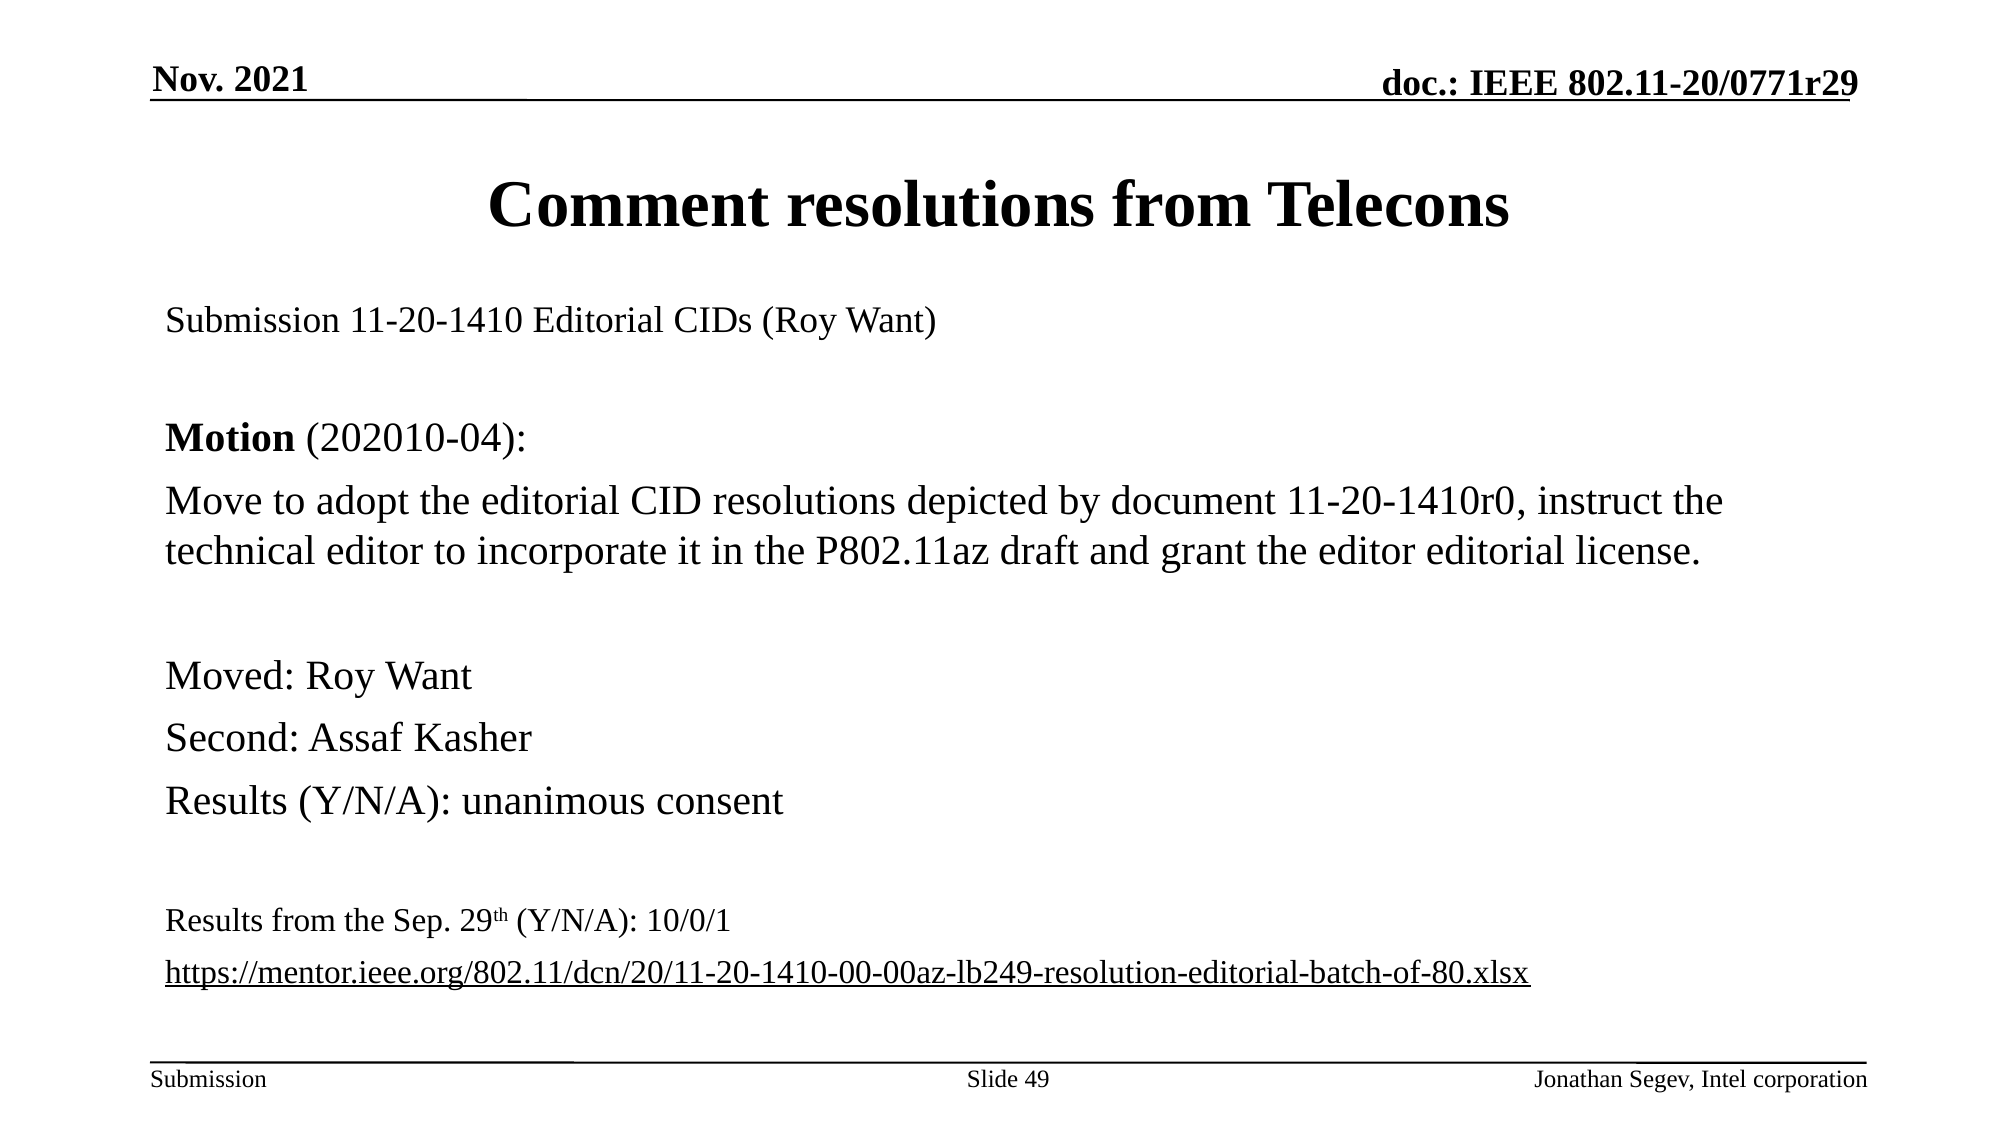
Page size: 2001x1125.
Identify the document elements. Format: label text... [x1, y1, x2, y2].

slide_number Slide 49 [950, 1061, 1067, 1123]
footer Jonathan Segev, Intel corporation [1171, 1061, 1869, 1093]
list Submission 11-20-1410 Editorial CIDs (Roy Want) Motion (202010-04): Move to adopt the editorial CID resolutions depicted by document 11-20-1410r0, instruct the technical editor to incorporate it in the P802.11az draft and grant the editor editorial license. Moved: Roy Want Second: Assaf Kasher Results (Y/N/A): unanimous consent Results from the Sep. 29th (Y/N/A): 10/0/1 https://mentor.ieee.org/802.11/dcn/20/11-20-1410-00-00az-lb249-resolution-editorial-batch-of-80.xlsx [149, 286, 1850, 1000]
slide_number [152, 54, 563, 100]
title Comment resolutions from Telecons [149, 112, 1850, 286]
